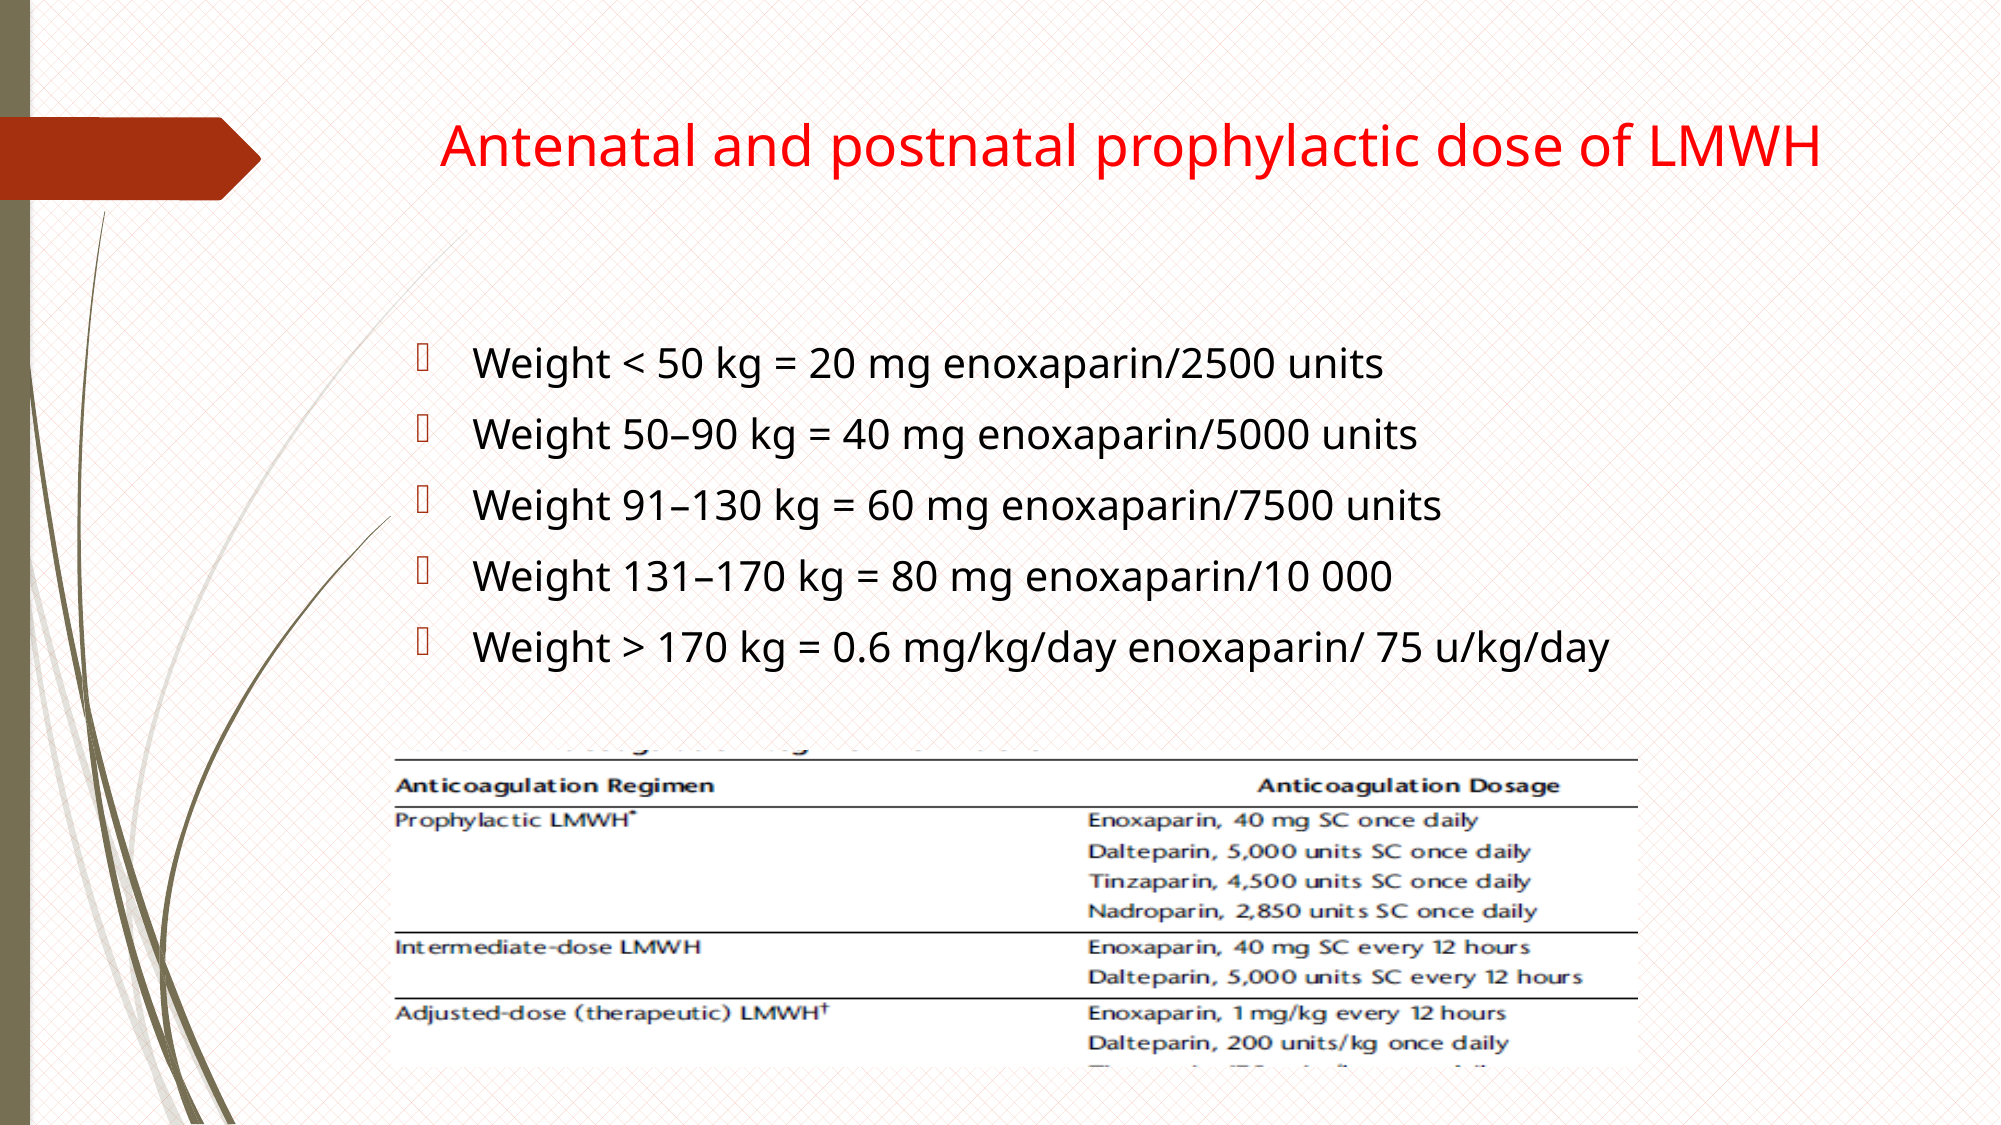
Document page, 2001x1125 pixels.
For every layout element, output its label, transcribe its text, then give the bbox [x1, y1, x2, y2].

picture [391, 750, 1638, 1067]
title Antenatal and postnatal prophylactic dose of LMWH [425, 102, 1888, 313]
list Weight < 50 kg = 20 mg enoxaparin/2500 units Weight 50–90 kg = 40 mg enoxaparin/5000 units Weight 91–130 kg = 60 mg enoxaparin/7500 units Weight 131–170 kg = 80 mg enoxaparin/10 000 Weight > 170 kg = 0.6 mg/kg/day enoxaparin/ 75 u/kg/day [400, 329, 1864, 949]
